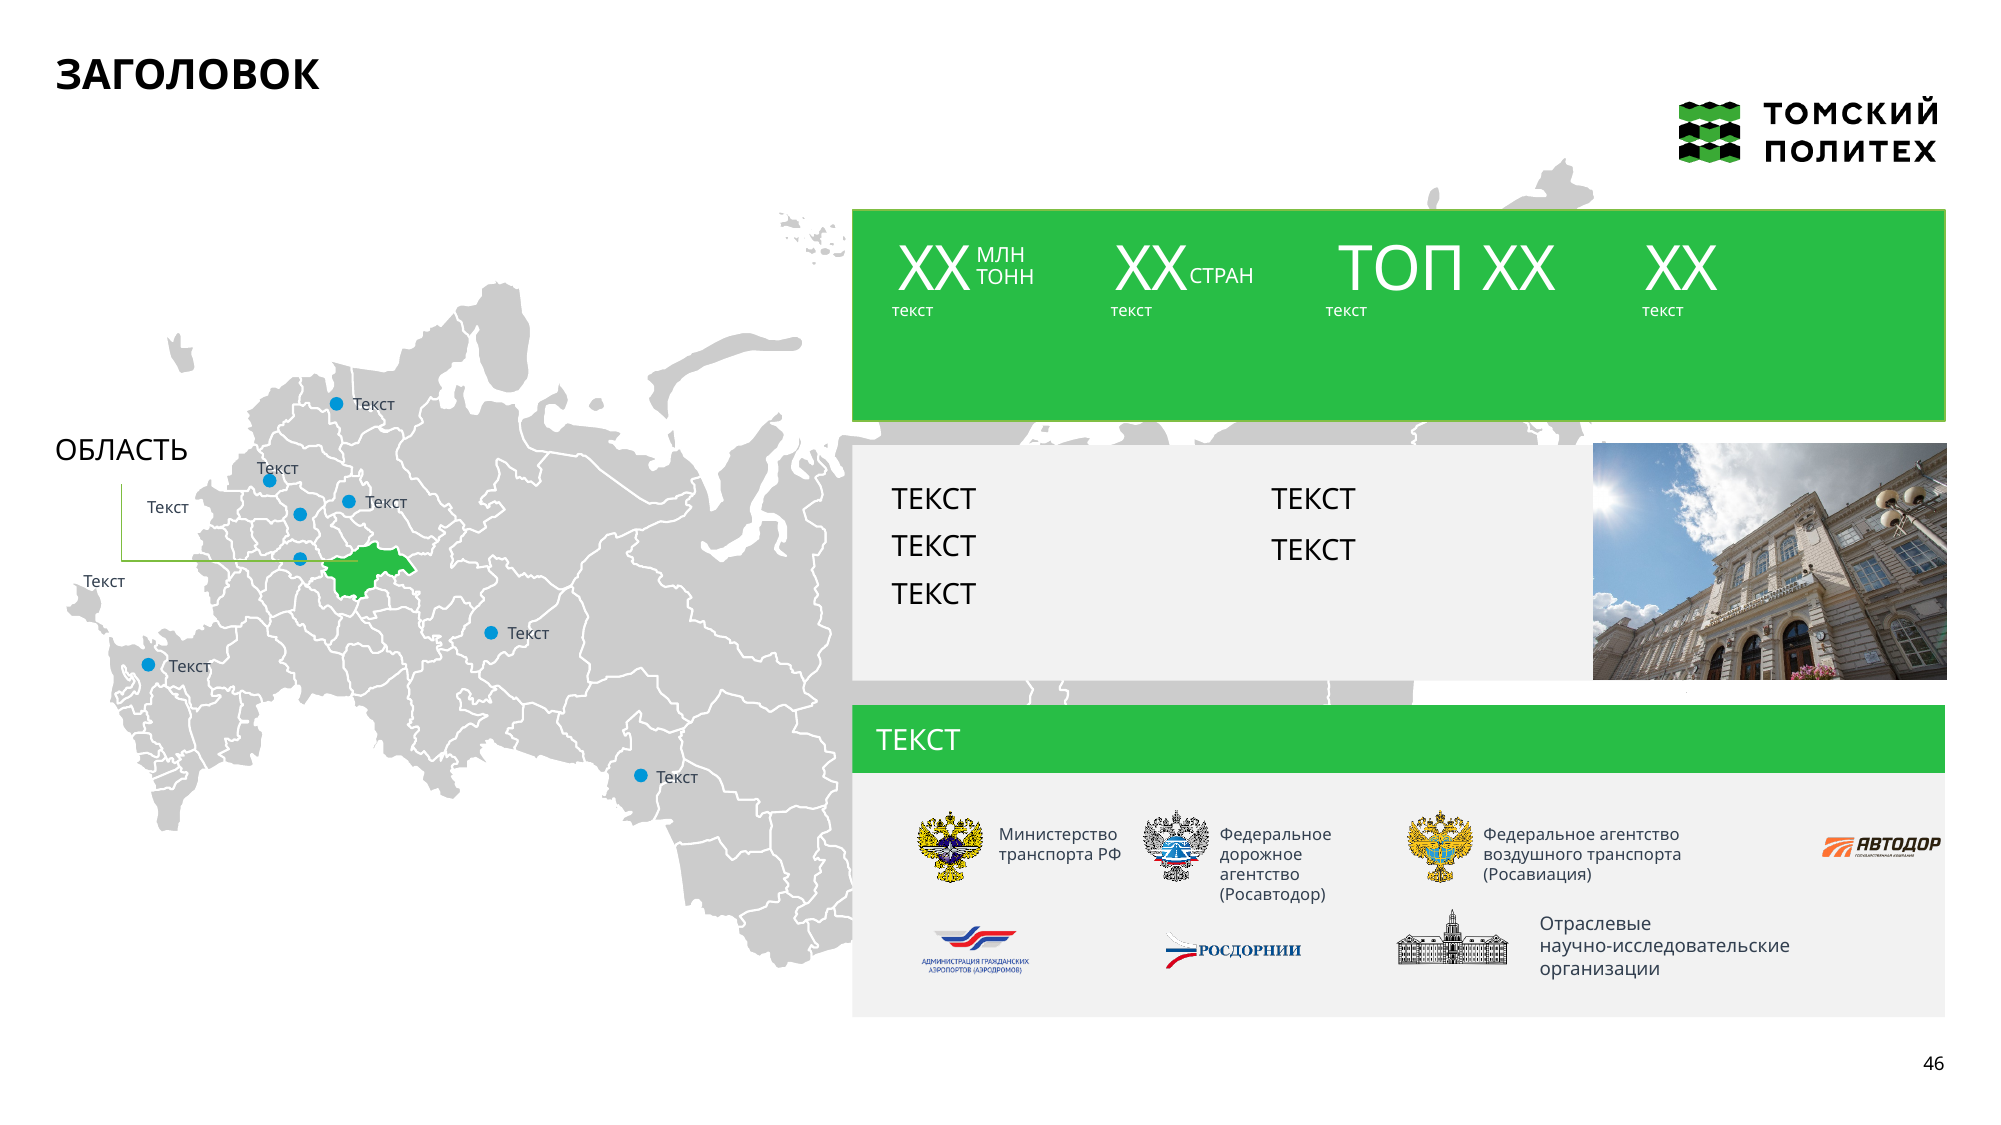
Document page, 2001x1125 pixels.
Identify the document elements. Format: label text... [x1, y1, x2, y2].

picture [1396, 908, 1509, 965]
picture [920, 925, 1030, 978]
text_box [1325, 227, 1609, 321]
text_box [65, 156, 1702, 1020]
picture [1679, 96, 1937, 163]
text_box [917, 810, 1126, 883]
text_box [891, 227, 1060, 321]
text_box [1705, 208, 1947, 423]
picture [1156, 925, 1346, 979]
text_box ОБЛАСТЬ [54, 431, 59, 467]
text_box ЗАГОЛОВОК [55, 47, 1509, 98]
text_box Отраслевые научно-исследовательские организации [1705, 911, 1795, 979]
text_box ТЕКСТ [1705, 703, 1947, 775]
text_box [1143, 810, 1383, 905]
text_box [201, 404, 279, 641]
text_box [1108, 227, 1258, 321]
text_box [1407, 810, 1731, 885]
text_box [1705, 775, 1947, 1019]
picture [1822, 837, 1941, 858]
picture [1592, 443, 1947, 680]
slide_number 46 [1431, 1034, 1960, 1095]
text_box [1638, 227, 1908, 321]
